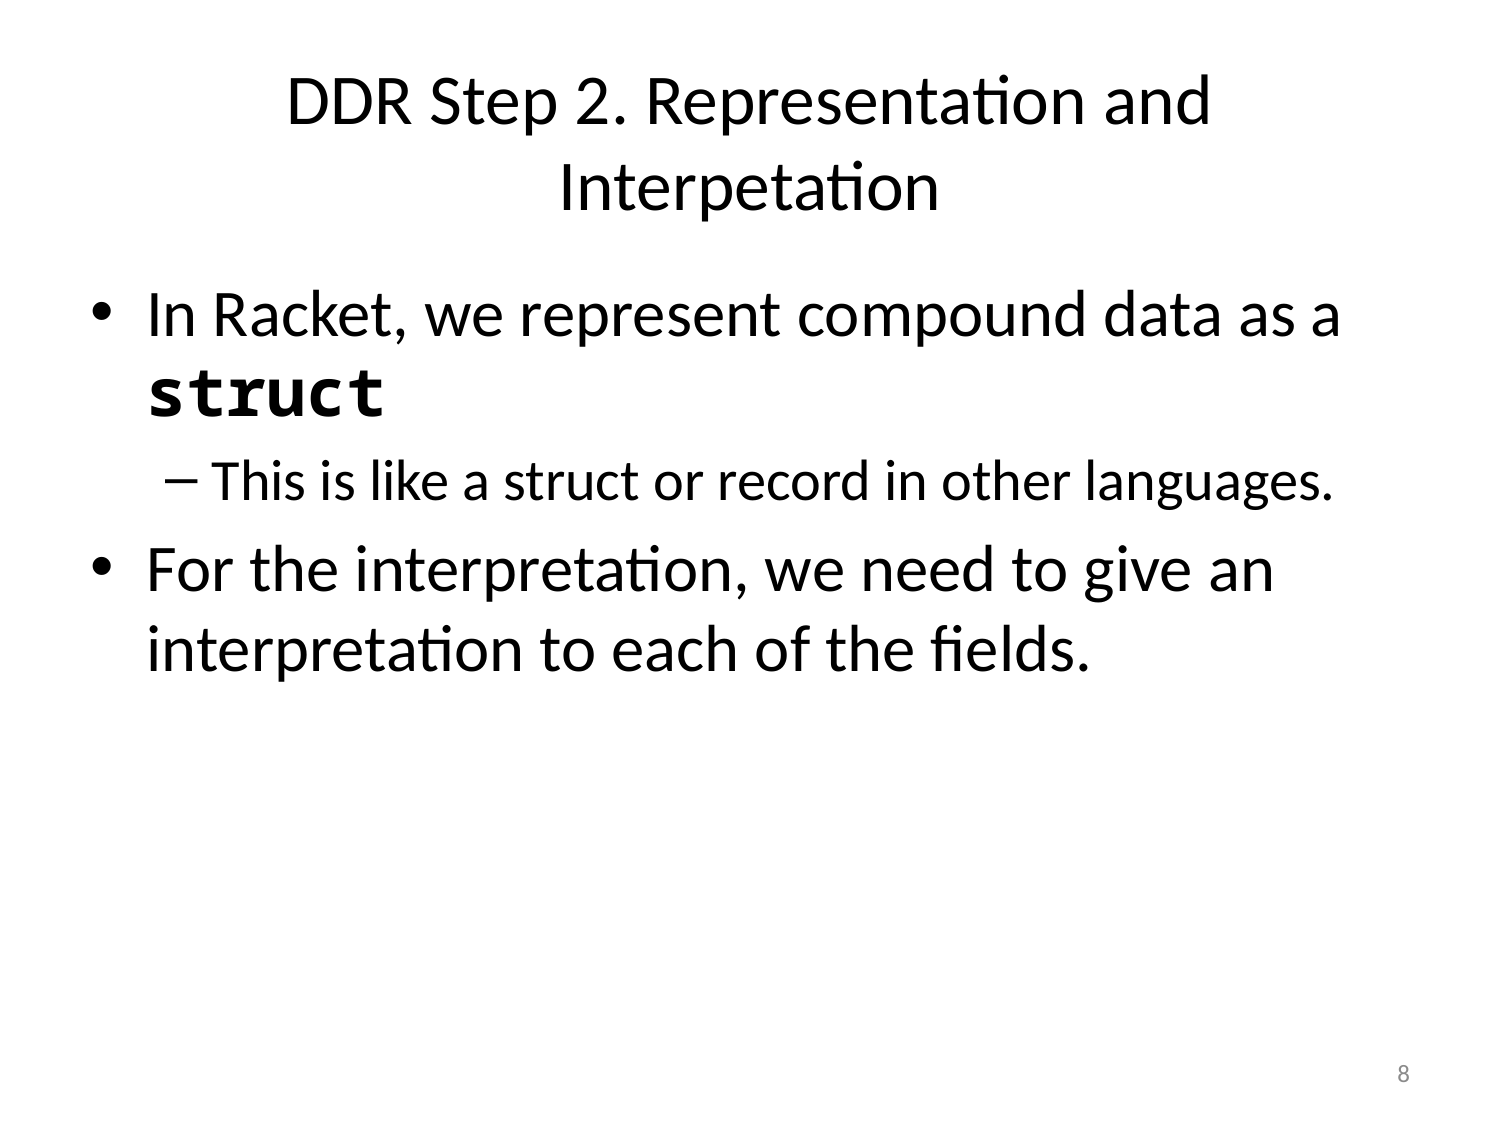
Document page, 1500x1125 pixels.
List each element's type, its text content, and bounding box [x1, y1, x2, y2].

title DDR Step 2. Representation and Interpetation [75, 45, 1425, 233]
list In Racket, we represent compound data as a struct This is like a struct or record in other languages. For the interpretation, we need to give an interpretation to each of the fields. [75, 262, 1425, 1005]
slide_number 8 [1074, 1042, 1425, 1103]
